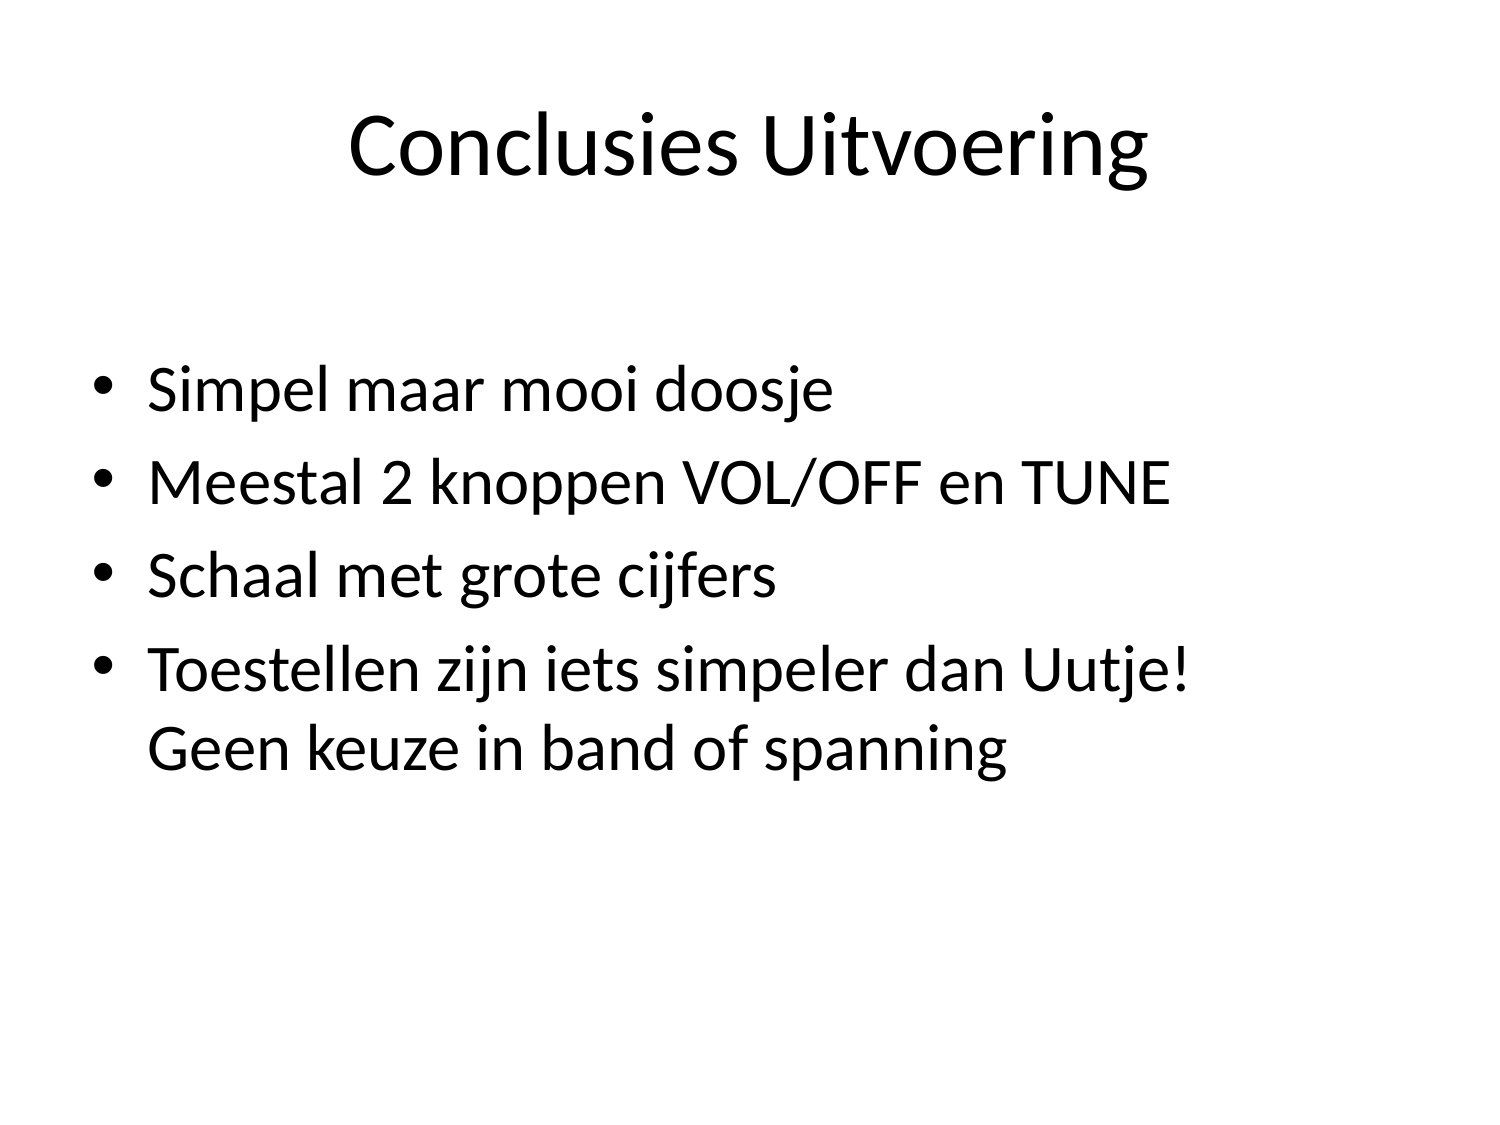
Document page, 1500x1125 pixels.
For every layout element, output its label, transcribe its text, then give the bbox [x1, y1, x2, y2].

list Simpel maar mooi doosje Meestal 2 knoppen VOL/OFF en TUNE Schaal met grote cijfers Toestellen zijn iets simpeler dan Uutje! Geen keuze in band of spanning [76, 243, 1427, 1083]
title Conclusies Uitvoering [75, 45, 1425, 233]
